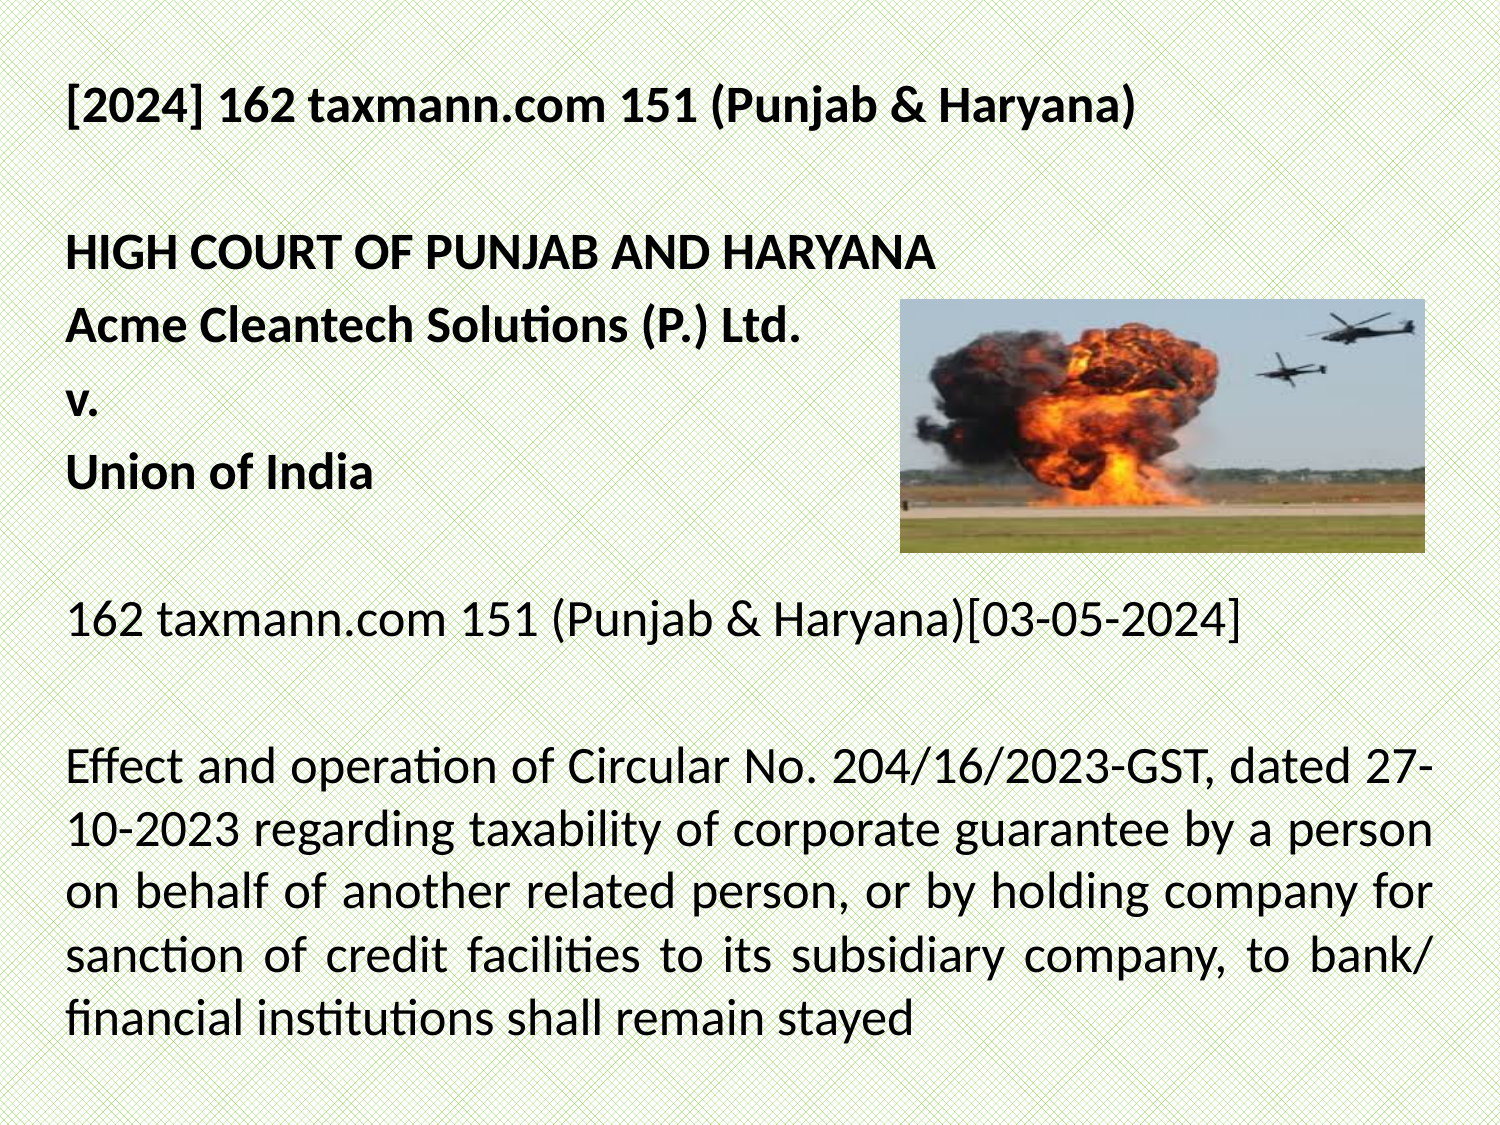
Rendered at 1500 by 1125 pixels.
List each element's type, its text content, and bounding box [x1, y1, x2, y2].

subtitle [2024] 162 taxmann.com 151 (Punjab & Haryana) HIGH COURT OF PUNJAB AND HARYANA Acme Cleantech Solutions (P.) Ltd. v. Union of India 162 taxmann.com 151 (Punjab & Haryana)[03-05-2024] Effect and operation of Circular No. 204/16/2023-GST, dated 27-10-2023 regarding taxability of corporate guarantee by a person on behalf of another related person, or by holding company for sanction of credit facilities to its subsidiary company, to bank/ financial institutions shall remain stayed [50, 62, 1450, 1063]
title [75, 24, 1425, 62]
picture [899, 299, 1426, 554]
